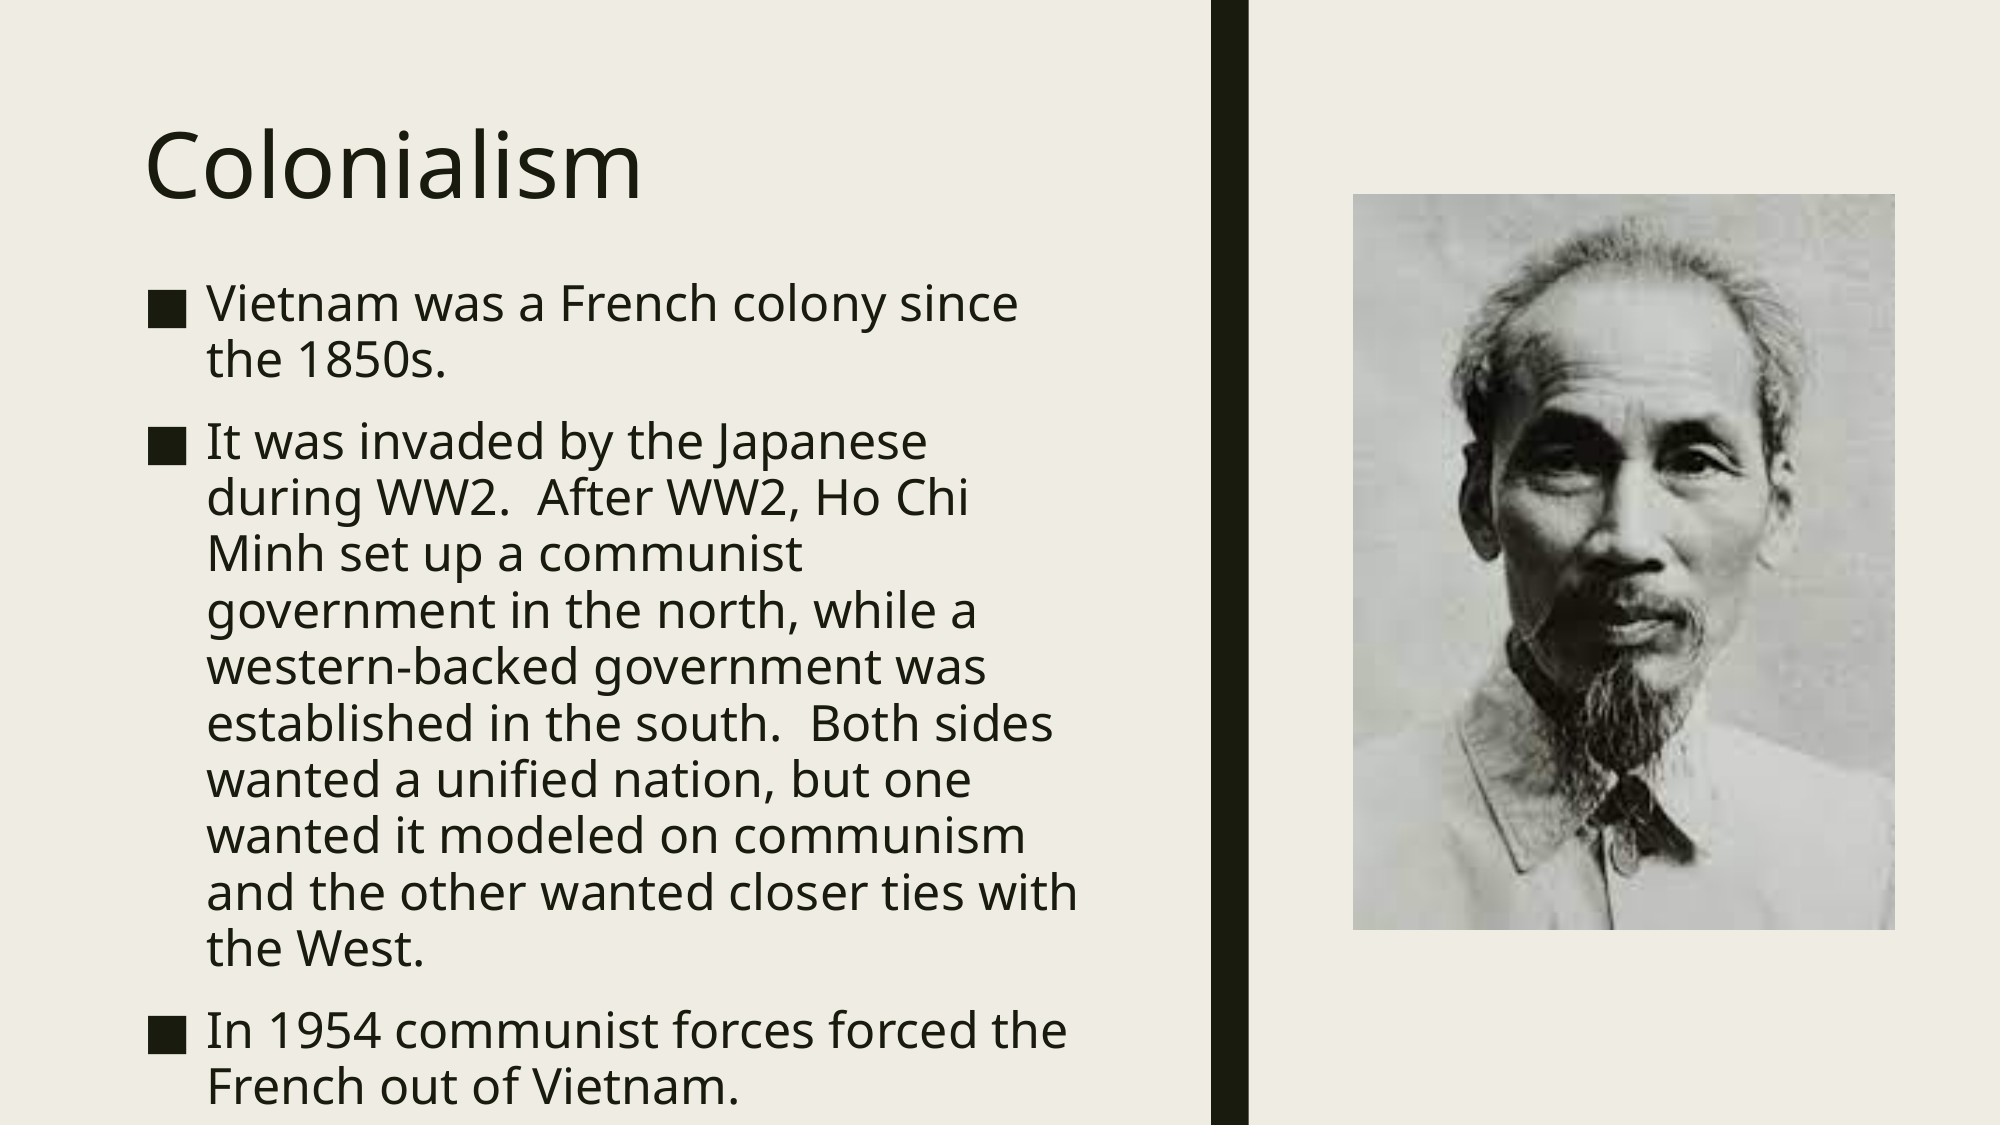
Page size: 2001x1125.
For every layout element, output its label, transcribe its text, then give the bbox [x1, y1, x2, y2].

title Colonialism [128, 112, 1107, 268]
list Vietnam was a French colony since the 1850s. It was invaded by the Japanese during WW2. After WW2, Ho Chi Minh set up a communist government in the north, while a western-backed government was established in the south. Both sides wanted a unified nation, but one wanted it modeled on communism and the other wanted closer ties with the West. In 1954 communist forces forced the French out of Vietnam. [128, 268, 1107, 857]
text_box [1252, 0, 2000, 1125]
picture [1353, 194, 1895, 930]
text_box [0, 0, 1208, 1125]
text_box [1208, 0, 1252, 1125]
